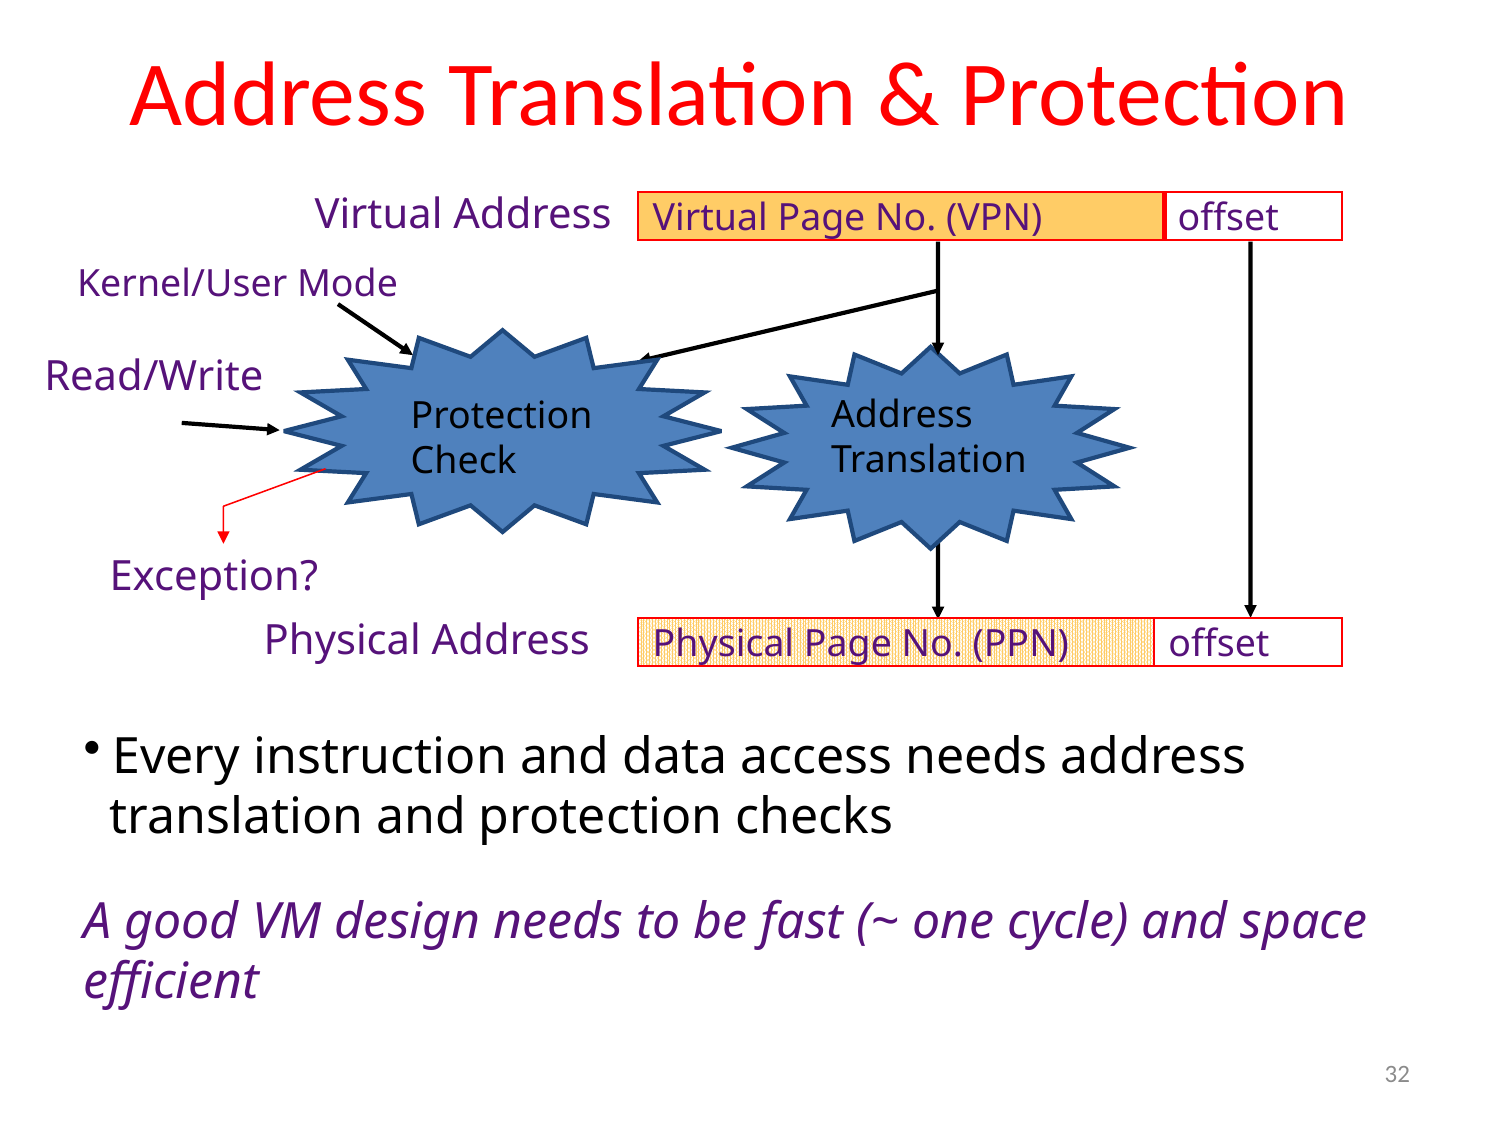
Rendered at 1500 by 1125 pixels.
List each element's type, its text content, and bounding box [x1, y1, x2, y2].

text_box [731, 376, 1130, 549]
text_box [217, 486, 278, 544]
text_box [931, 241, 945, 356]
text_box Virtual Address [299, 179, 627, 244]
text_box Kernel/User Mode [62, 251, 414, 311]
text_box offset [1163, 191, 1342, 240]
text_box [931, 542, 945, 617]
text_box Physical Address [248, 605, 606, 670]
text_box [181, 422, 278, 436]
slide_number 32 [1074, 1042, 1425, 1103]
text_box Read/Write [29, 341, 278, 407]
text_box [1244, 241, 1257, 617]
text_box offset [1153, 617, 1342, 667]
title Address Translation & Protection [54, 12, 1426, 165]
text_box Virtual Page No. (VPN) [637, 191, 1163, 240]
text_box [848, 346, 1013, 381]
text_box Exception? [94, 541, 334, 607]
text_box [283, 329, 722, 533]
text_box Physical Page No. (PPN) [637, 617, 1153, 667]
text_box Every instruction and data access needs address translation and protection checks A good VM design needs to be fast (~ one cycle) and space efficient [68, 716, 1450, 1017]
text_box Address Translation [813, 381, 1045, 489]
